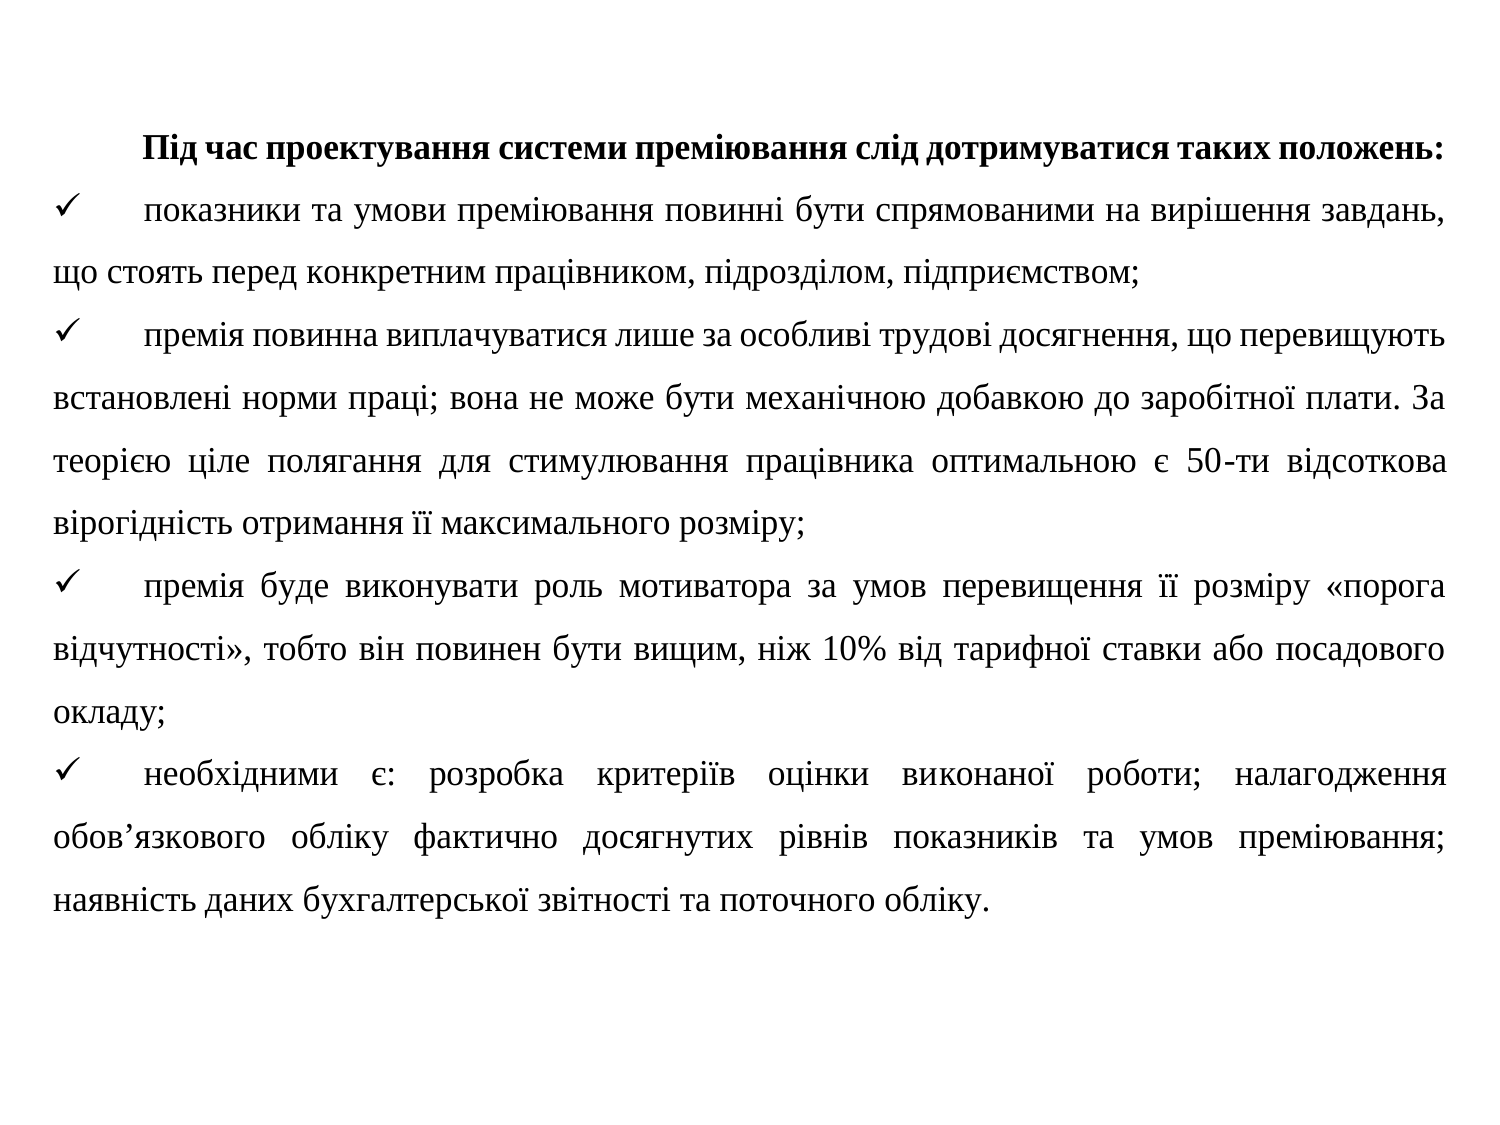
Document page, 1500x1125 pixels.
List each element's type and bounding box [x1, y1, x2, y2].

picture [52, 125, 1447, 941]
